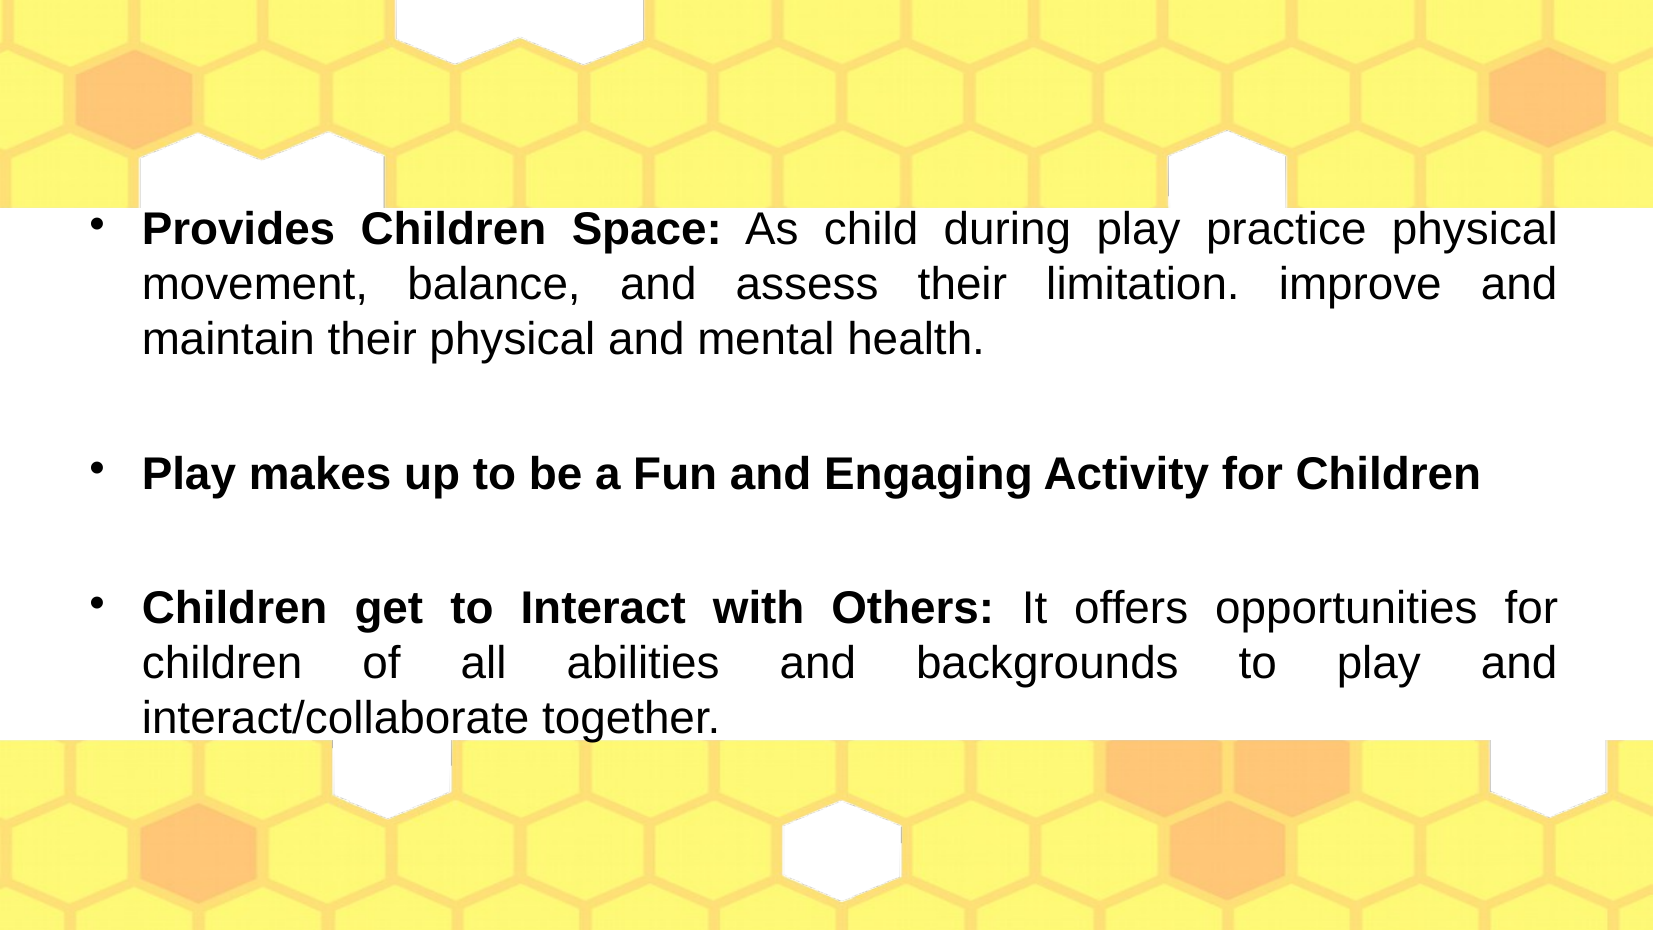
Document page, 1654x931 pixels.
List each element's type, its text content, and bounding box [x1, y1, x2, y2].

picture [0, 0, 1653, 208]
picture [0, 740, 1653, 930]
text_box Provides Children Space: As child during play practice physical movement, balance, and assess their limitation. improve and maintain their physical and mental health. Play makes up to be a Fun and Engaging Activity for Children Children get to Interact with Others: It offers opportunities for children of all abilities and backgrounds to play and interact/collaborate together. [71, 141, 1559, 803]
